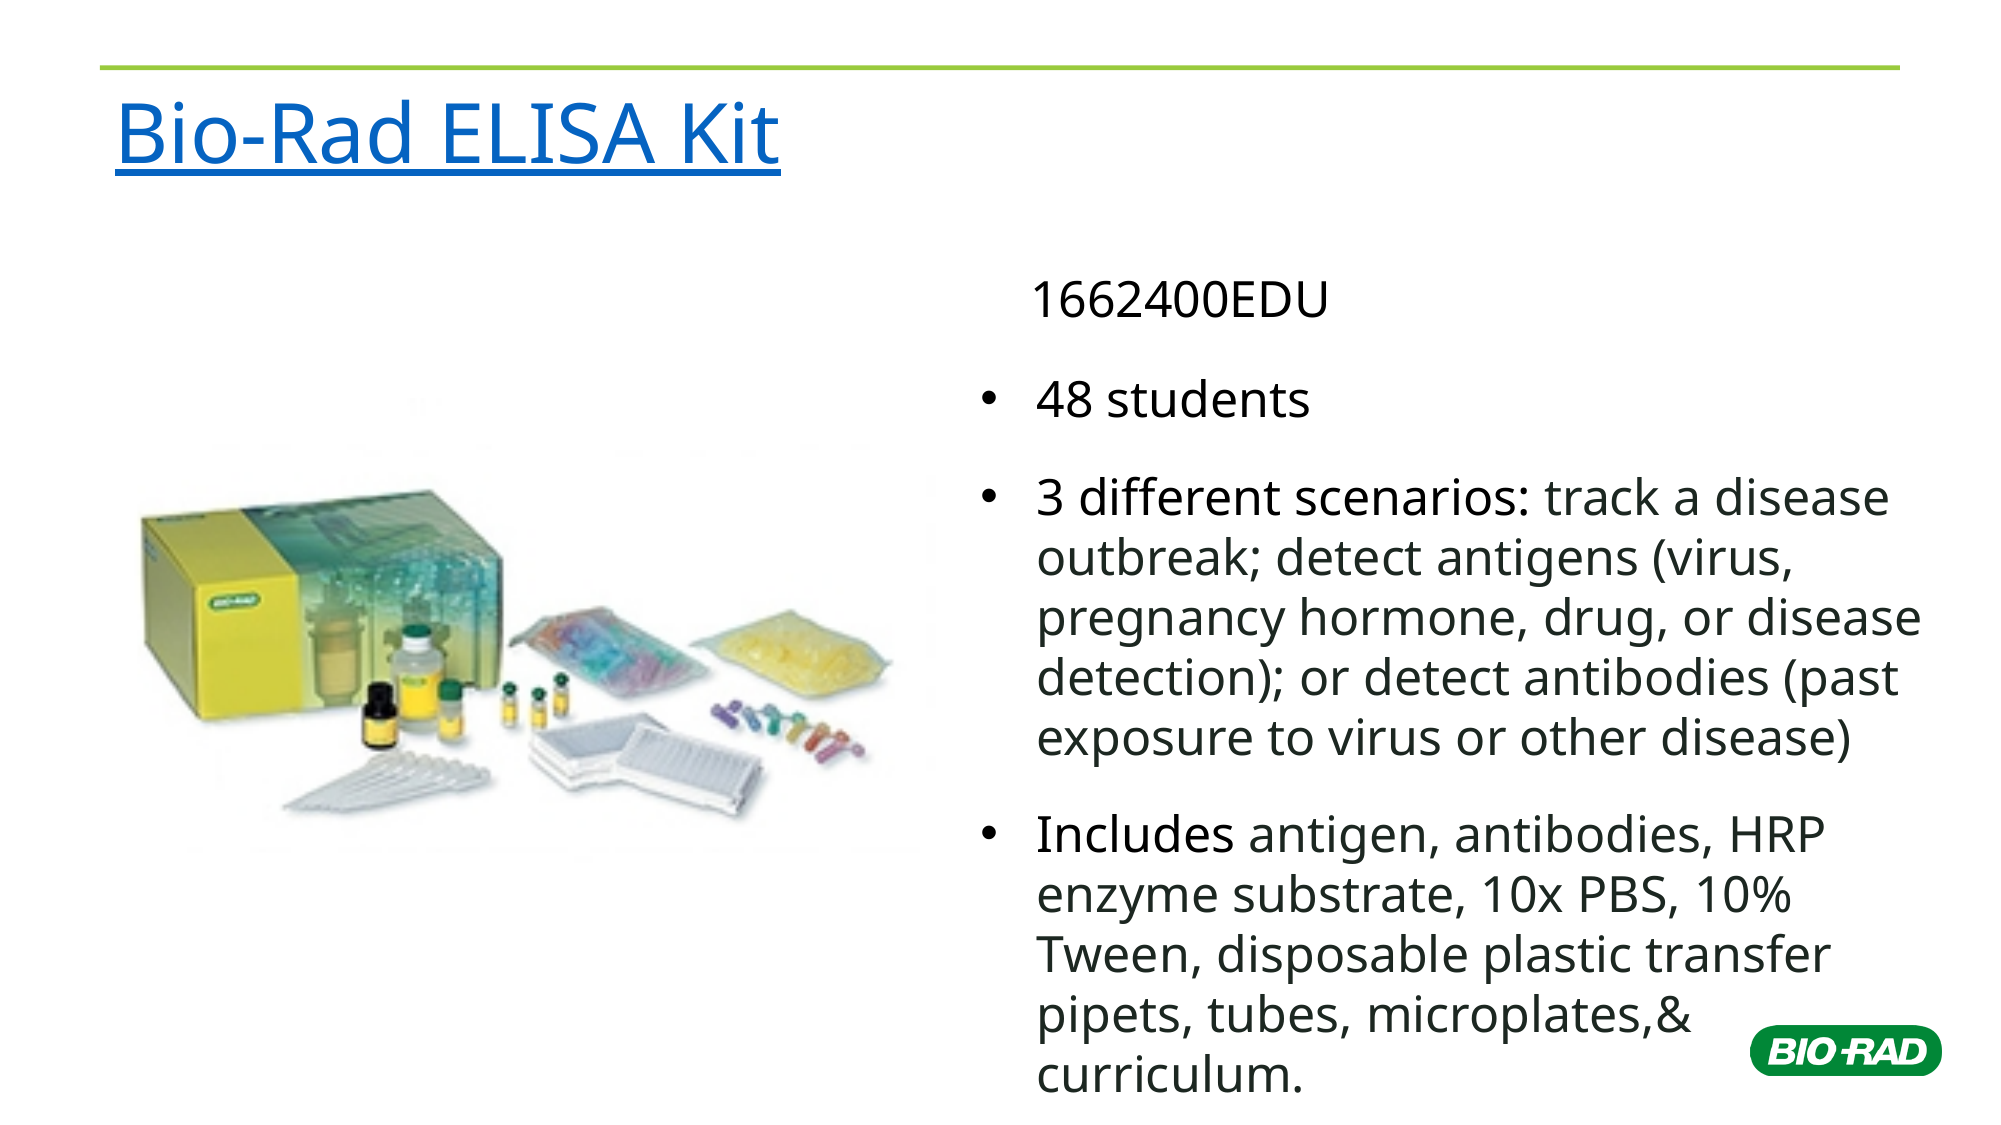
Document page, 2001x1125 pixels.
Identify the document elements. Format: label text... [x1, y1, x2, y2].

text_box 1662400EDU [1015, 260, 1346, 335]
text_box 48 students 3 different scenarios: track a disease outbreak; detect antigens (virus, pregnancy hormone, drug, or disease detection); or detect antibodies (past exposure to virus or other disease) Includes antigen, antibodies, HRP enzyme substrate, 10x PBS, 10% Tween, disposable plastic transfer pipets, tubes, microplates,& curriculum. [965, 360, 1979, 1111]
title Bio-Rad ELISA Kit [99, 67, 1900, 198]
picture [119, 398, 939, 873]
